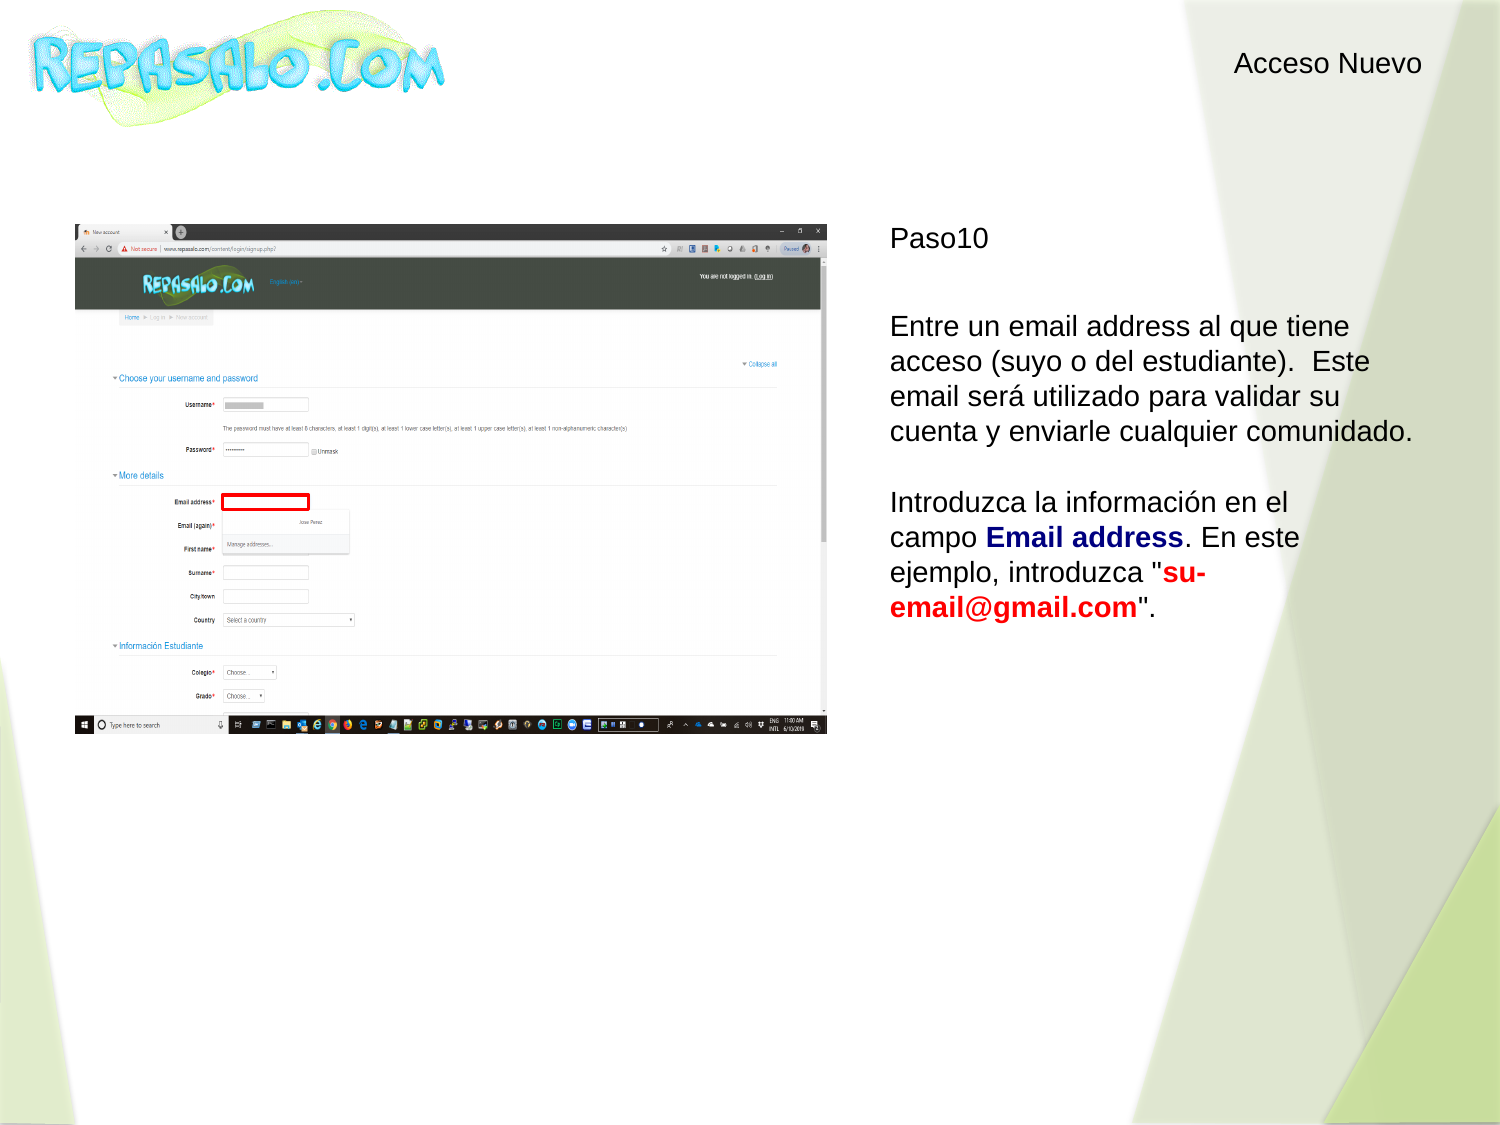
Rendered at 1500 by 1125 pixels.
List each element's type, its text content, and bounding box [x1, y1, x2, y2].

text_box Acceso Nuevo [412, 37, 1438, 88]
text_box Entre un email address al que tiene acceso (suyo o del estudiante). Este email será utilizado para validar su cuenta y enviarle cualquier comunidado. Introduzca la información en el campo Email address. En este ejemplo, introduzca "su-email@gmail.com". [875, 299, 1431, 1013]
picture [24, 7, 450, 133]
text_box Paso10 [875, 212, 1425, 263]
picture [74, 224, 828, 735]
